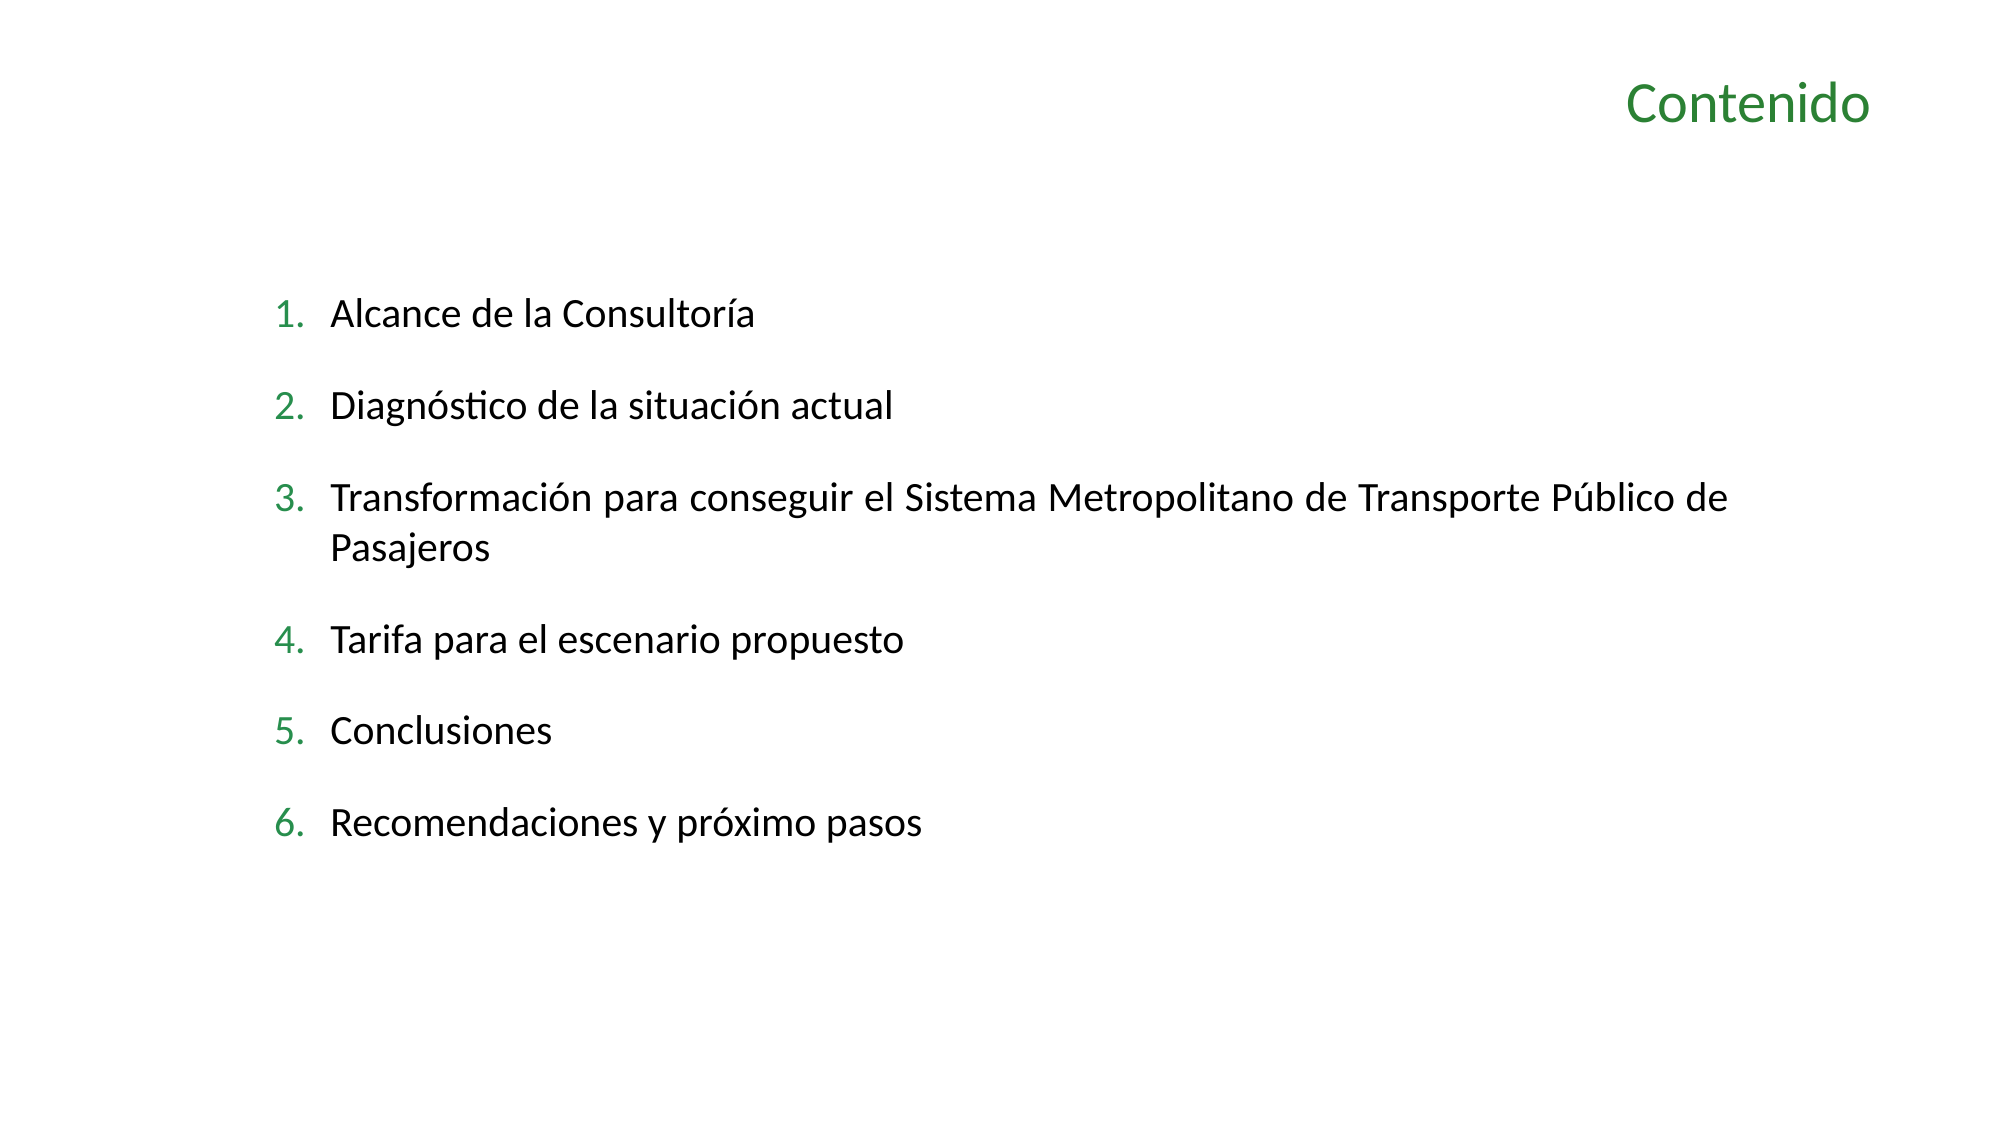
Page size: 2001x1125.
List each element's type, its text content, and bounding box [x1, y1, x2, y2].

text_box Alcance de la Consultoría Diagnóstico de la situación actual Transformación para conseguir el Sistema Metropolitano de Transporte Público de Pasajeros Tarifa para el escenario propuesto Conclusiones Recomendaciones y próximo pasos [259, 278, 1745, 698]
text_box Contenido [259, 35, 1886, 163]
